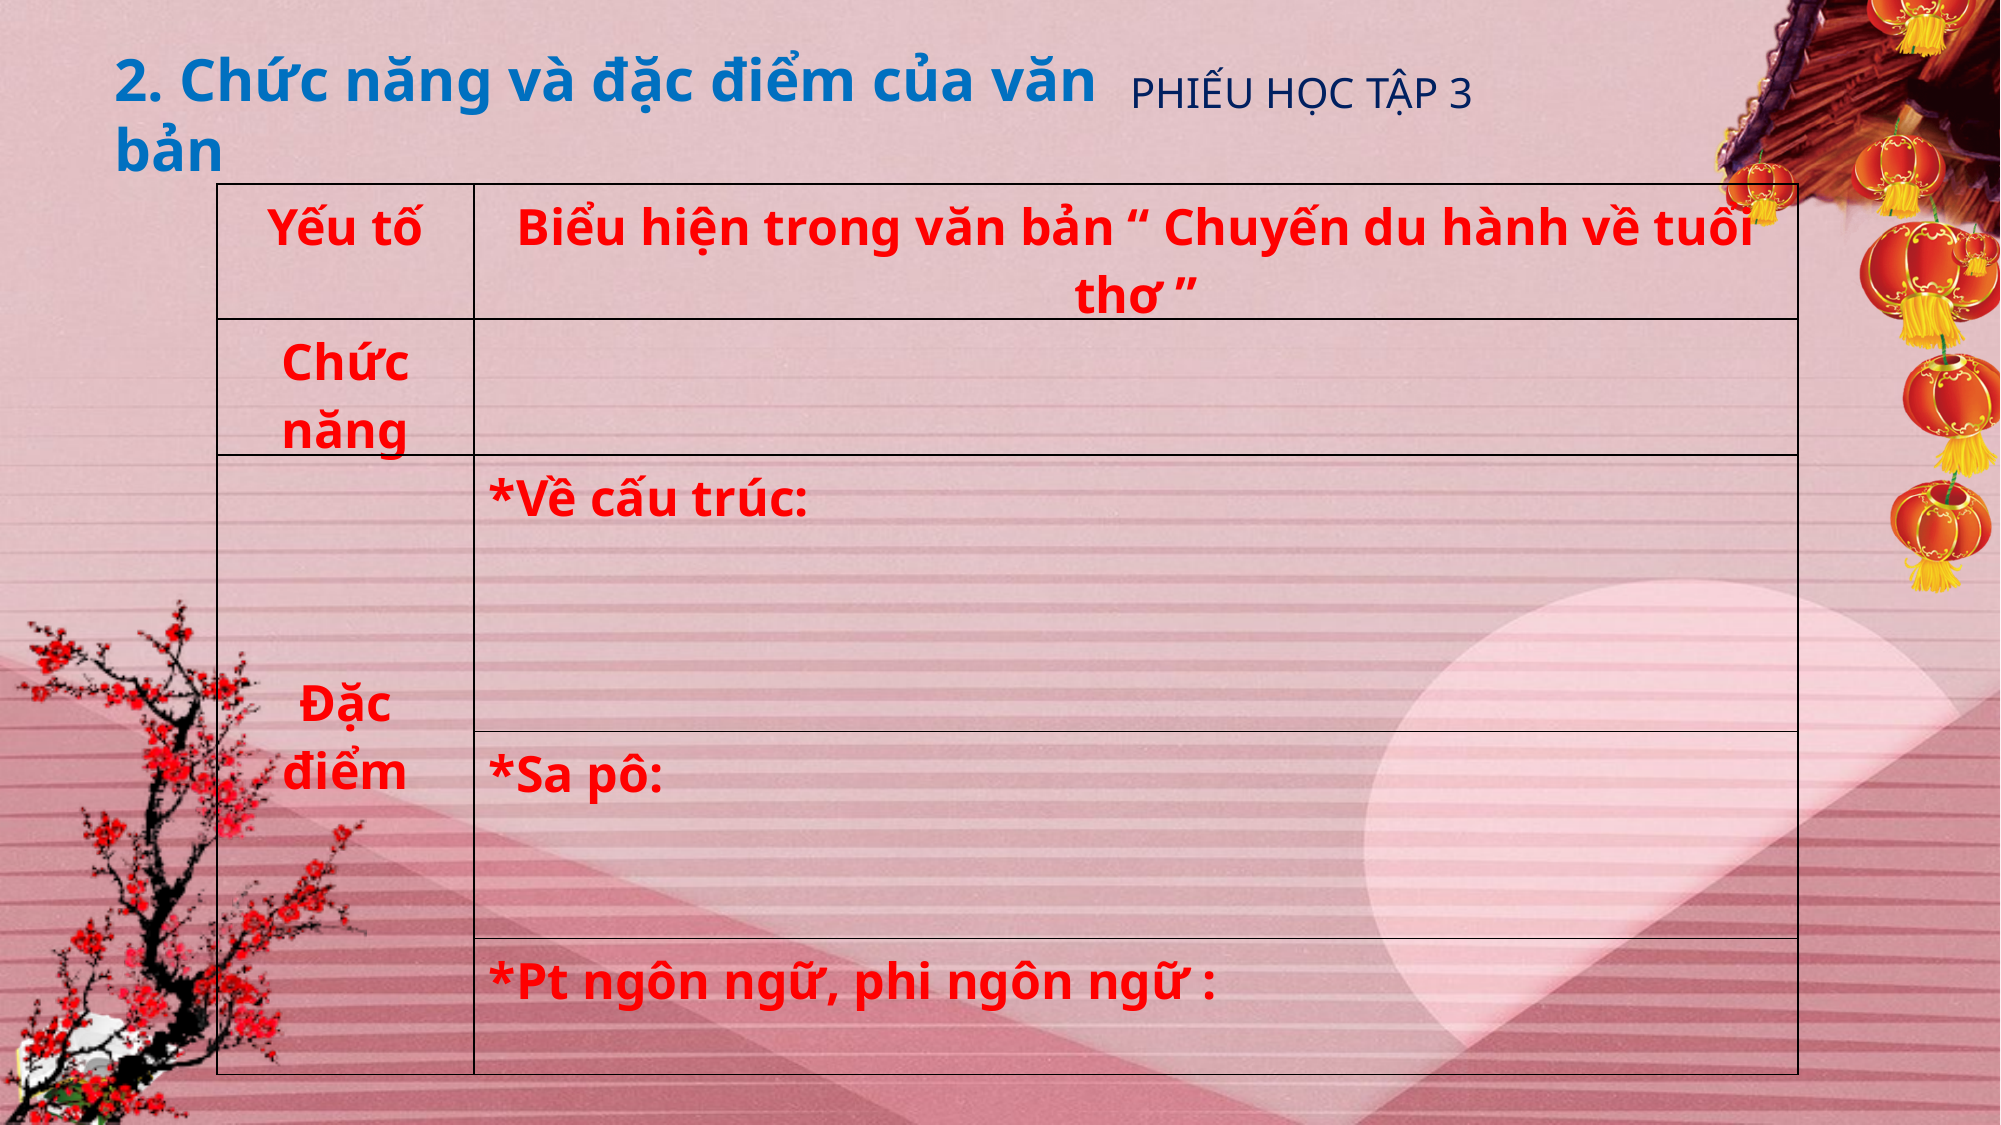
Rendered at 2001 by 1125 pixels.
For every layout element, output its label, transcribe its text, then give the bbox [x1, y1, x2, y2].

picture [0, 0, 2001, 1125]
table_cell Chức năng [218, 320, 473, 454]
table_cell *Pt ngôn ngữ, phi ngôn ngữ : [475, 939, 1797, 1074]
table_cell *Sa pô: [475, 732, 1797, 938]
table_cell *Về cấu trúc: [475, 456, 1797, 731]
table_header Yếu tố [218, 185, 473, 318]
text_box PHIẾU HỌC TẬP 3 [1115, 59, 1492, 124]
text_box 2. Chức năng và đặc điểm của văn bản [100, 35, 1116, 191]
table_header Biểu hiện trong văn bản “ Chuyến du hành về tuổi thơ ” [475, 185, 1532, 318]
table_cell Đặc điểm [218, 456, 473, 1074]
table_cell [475, 320, 1532, 454]
